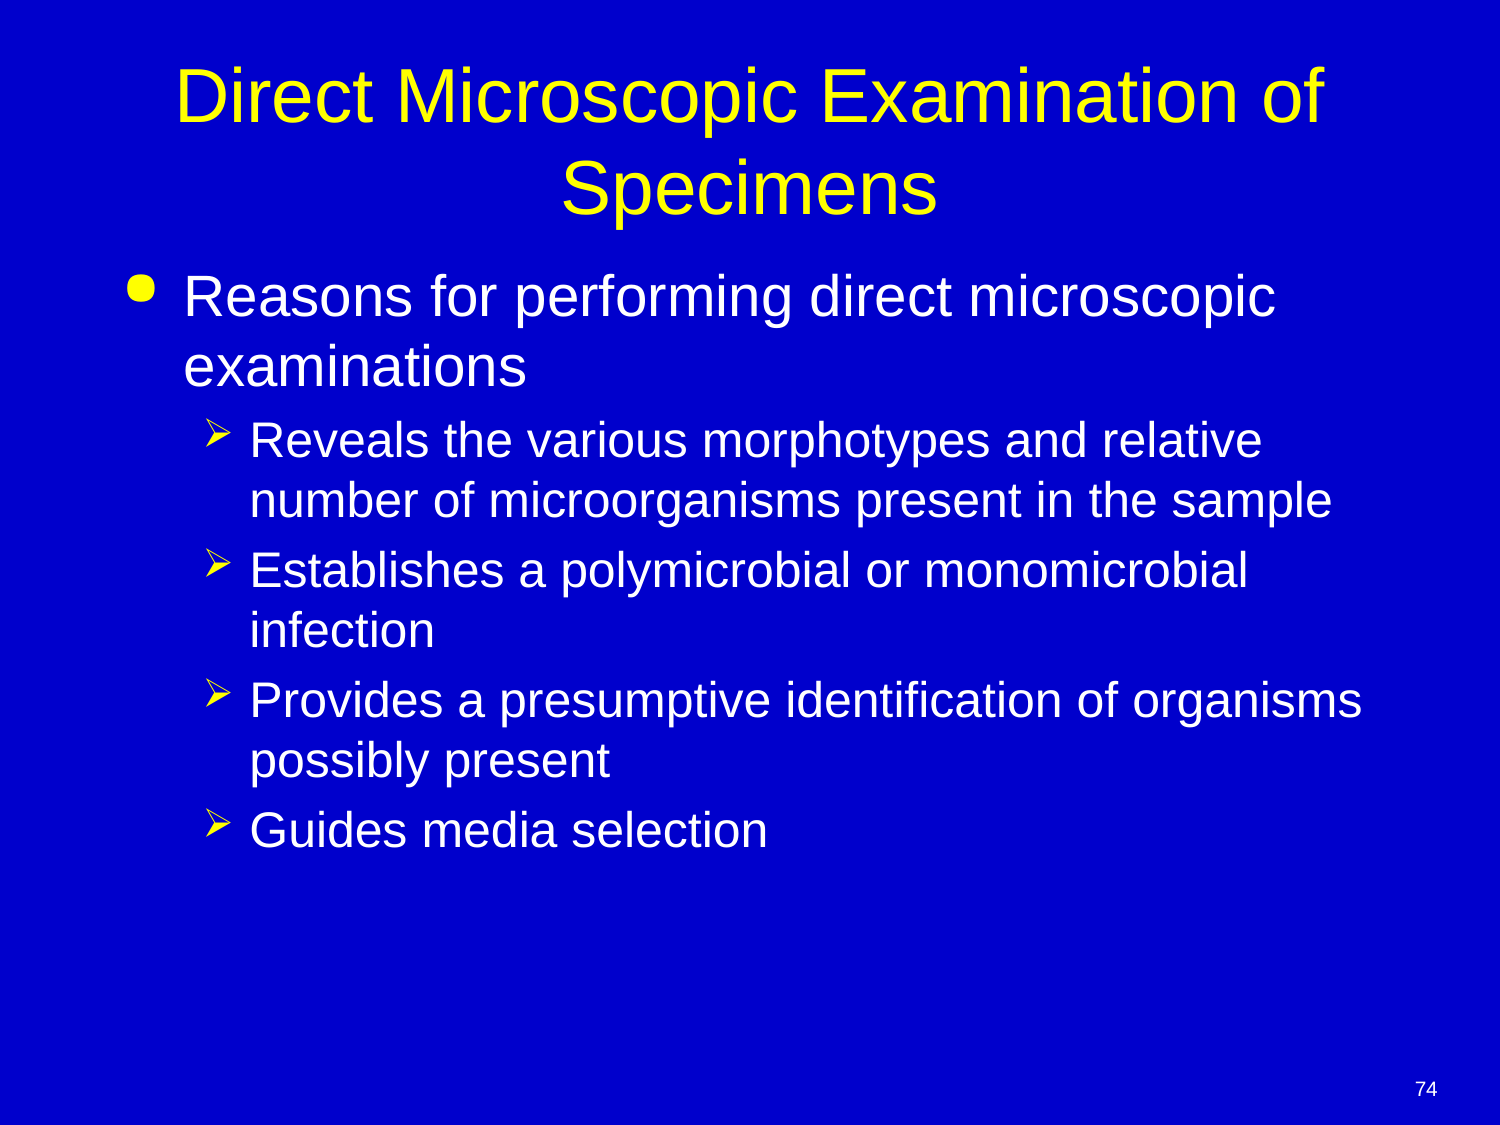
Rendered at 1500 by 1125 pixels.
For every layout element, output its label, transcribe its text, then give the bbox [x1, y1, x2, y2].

list Reasons for performing direct microscopic examinations Reveals the various morphotypes and relative number of microorganisms present in the sample Establishes a polymicrobial or monomicrobial infection Provides a presumptive identification of organisms possibly present Guides media selection [111, 249, 1388, 982]
title Direct Microscopic Examination of Specimens [112, 37, 1388, 238]
